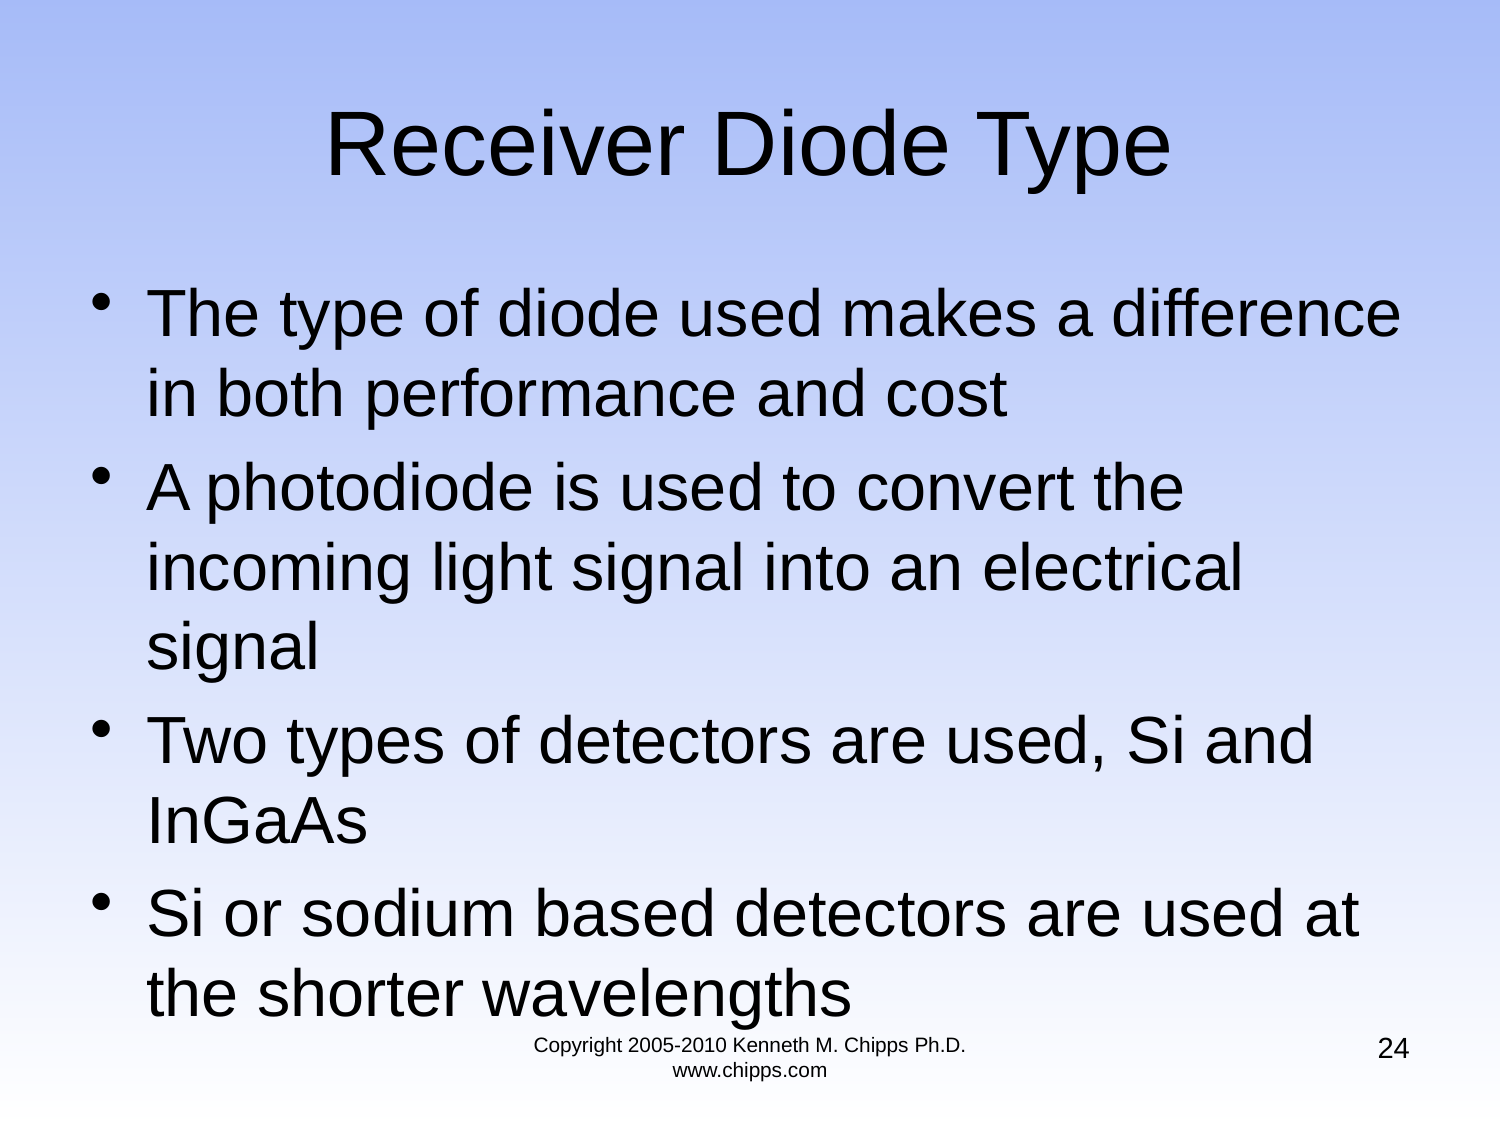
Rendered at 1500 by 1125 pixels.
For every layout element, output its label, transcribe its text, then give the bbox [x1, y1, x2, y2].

list The type of diode used makes a difference in both performance and cost A photodiode is used to convert the incoming light signal into an electrical signal Two types of detectors are used, Si and InGaAs Si or sodium based detectors are used at the shorter wavelengths [75, 262, 1425, 1005]
slide_number 114 [0, 114, 75, 118]
slide_number 114 [1425, 114, 1500, 118]
title Receiver Diode Type [75, 45, 1425, 233]
footer Copyright 2005-2010 Kenneth M. Chipps Ph.D. www.chipps.com [449, 1024, 1051, 1103]
slide_number 24 [1074, 1021, 1426, 1101]
